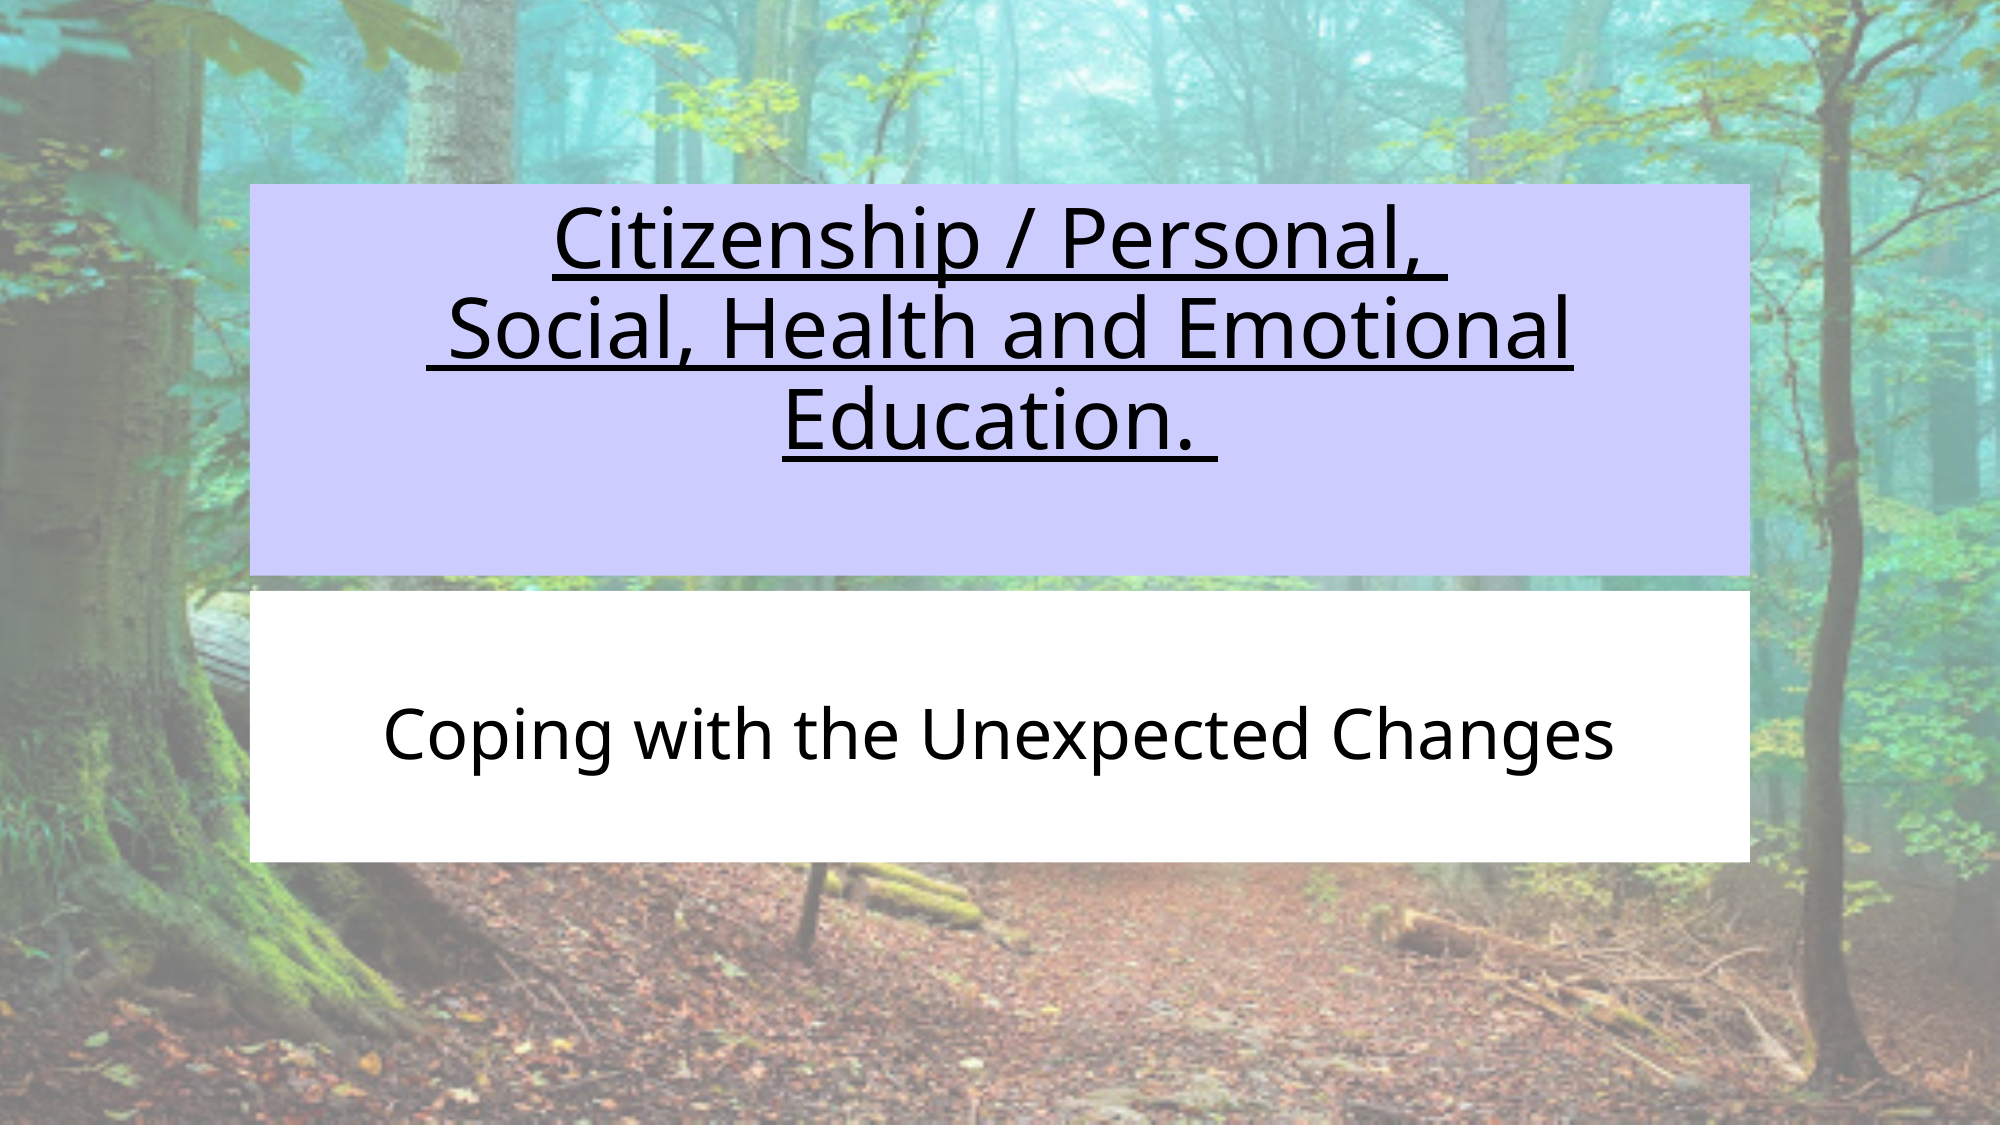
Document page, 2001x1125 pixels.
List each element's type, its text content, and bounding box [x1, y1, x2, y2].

subtitle Coping with the Unexpected Changes [249, 590, 1750, 863]
title Citizenship / Personal, Social, Health and Emotional Education. [249, 184, 1750, 576]
